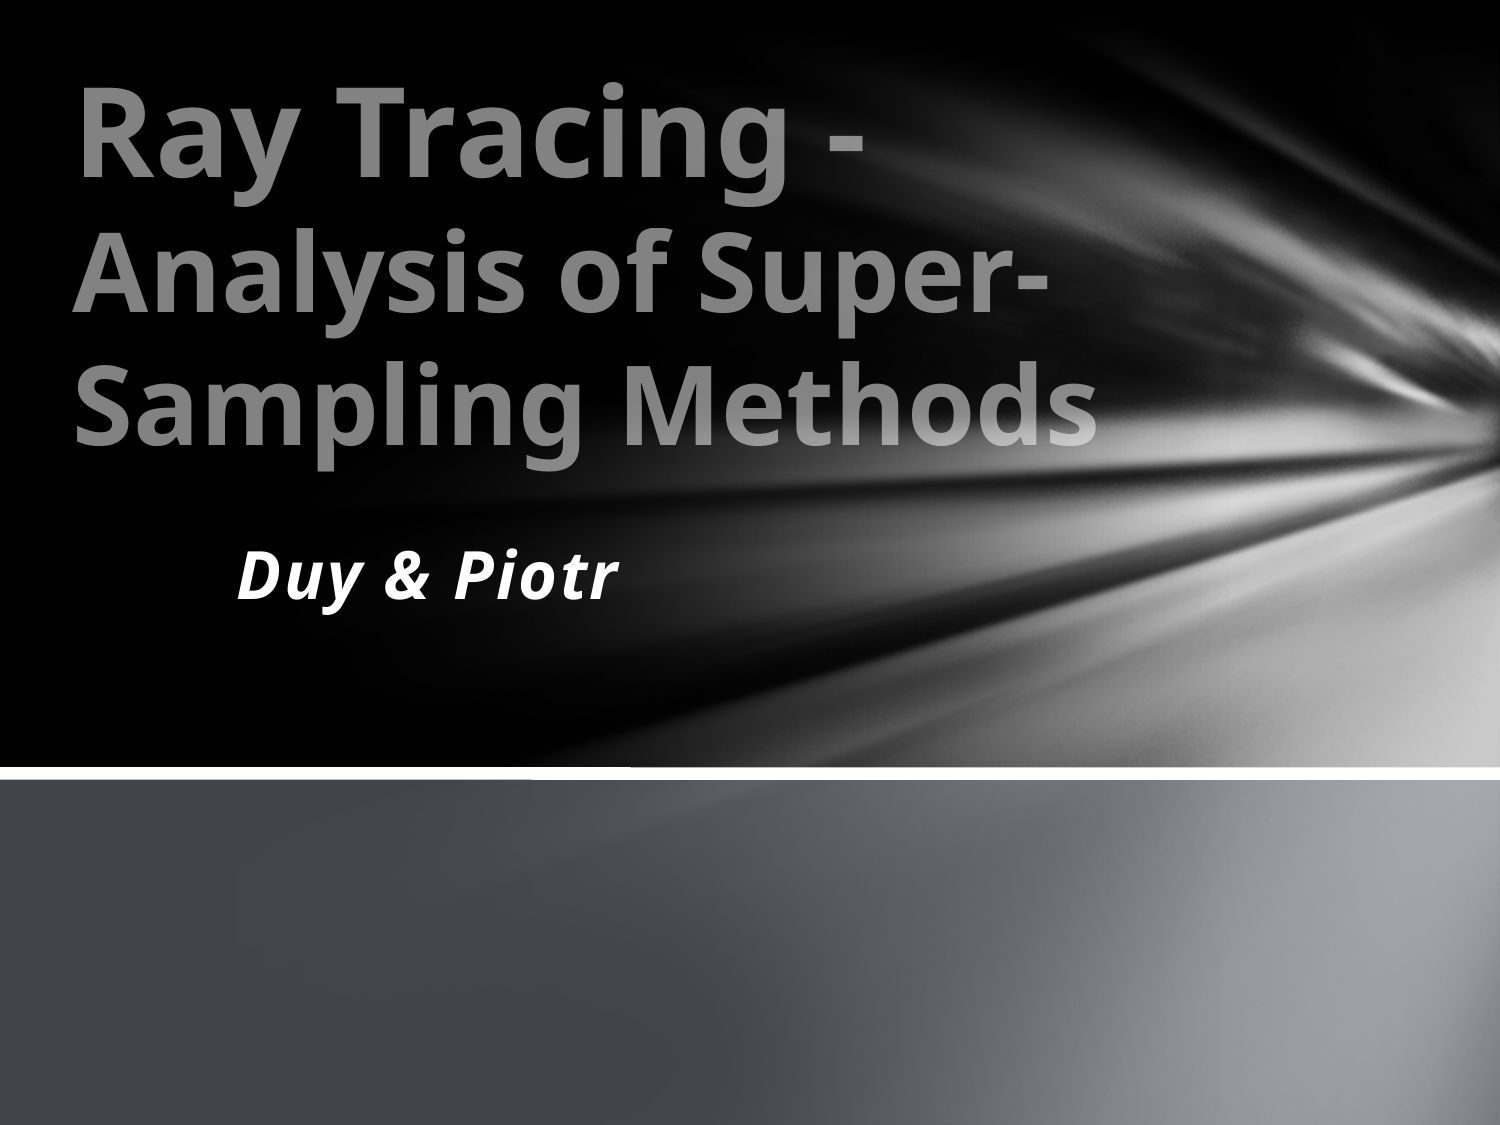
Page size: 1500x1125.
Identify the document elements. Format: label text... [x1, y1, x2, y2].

subtitle Duy & Piotr [62, 525, 813, 750]
title Ray Tracing - Analysis of Super-Sampling Methods [57, 74, 1319, 476]
